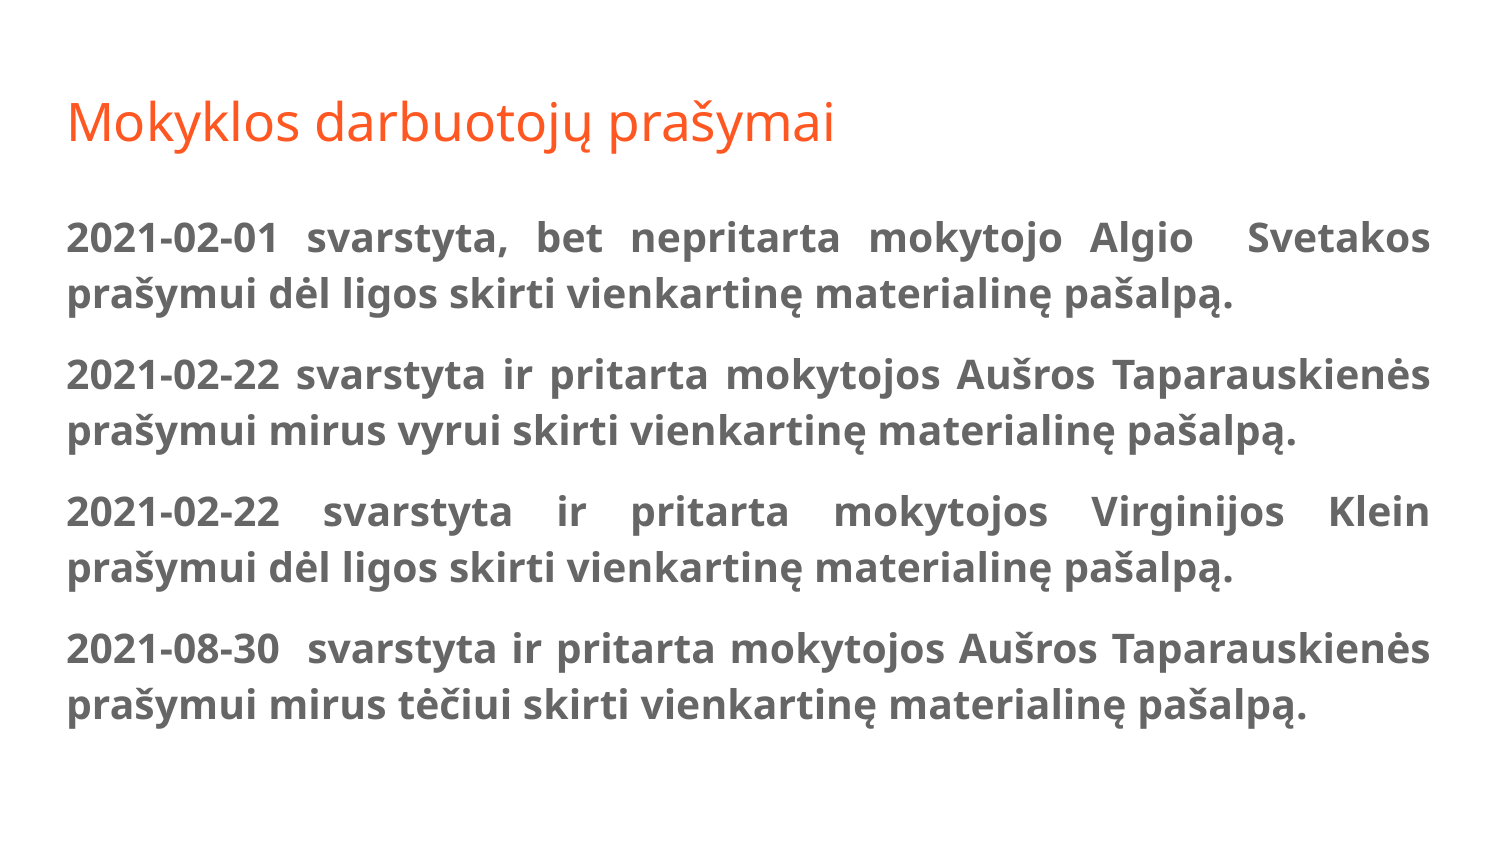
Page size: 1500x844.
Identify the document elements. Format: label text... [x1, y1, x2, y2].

list 2021-02-01 svarstyta, bet nepritarta mokytojo Algio Svetakos prašymui dėl ligos skirti vienkartinę materialinę pašalpą. 2021-02-22 svarstyta ir pritarta mokytojos Aušros Taparauskienės prašymui mirus vyrui skirti vienkartinę materialinę pašalpą. 2021-02-22 svarstyta ir pritarta mokytojos Virginijos Klein prašymui dėl ligos skirti vienkartinę materialinę pašalpą. 2021-08-30 svarstyta ir pritarta mokytojos Aušros Taparauskienės prašymui mirus tėčiui skirti vienkartinę materialinę pašalpą. [51, 189, 1449, 750]
title Mokyklos darbuotojų prašymai [51, 72, 1449, 167]
